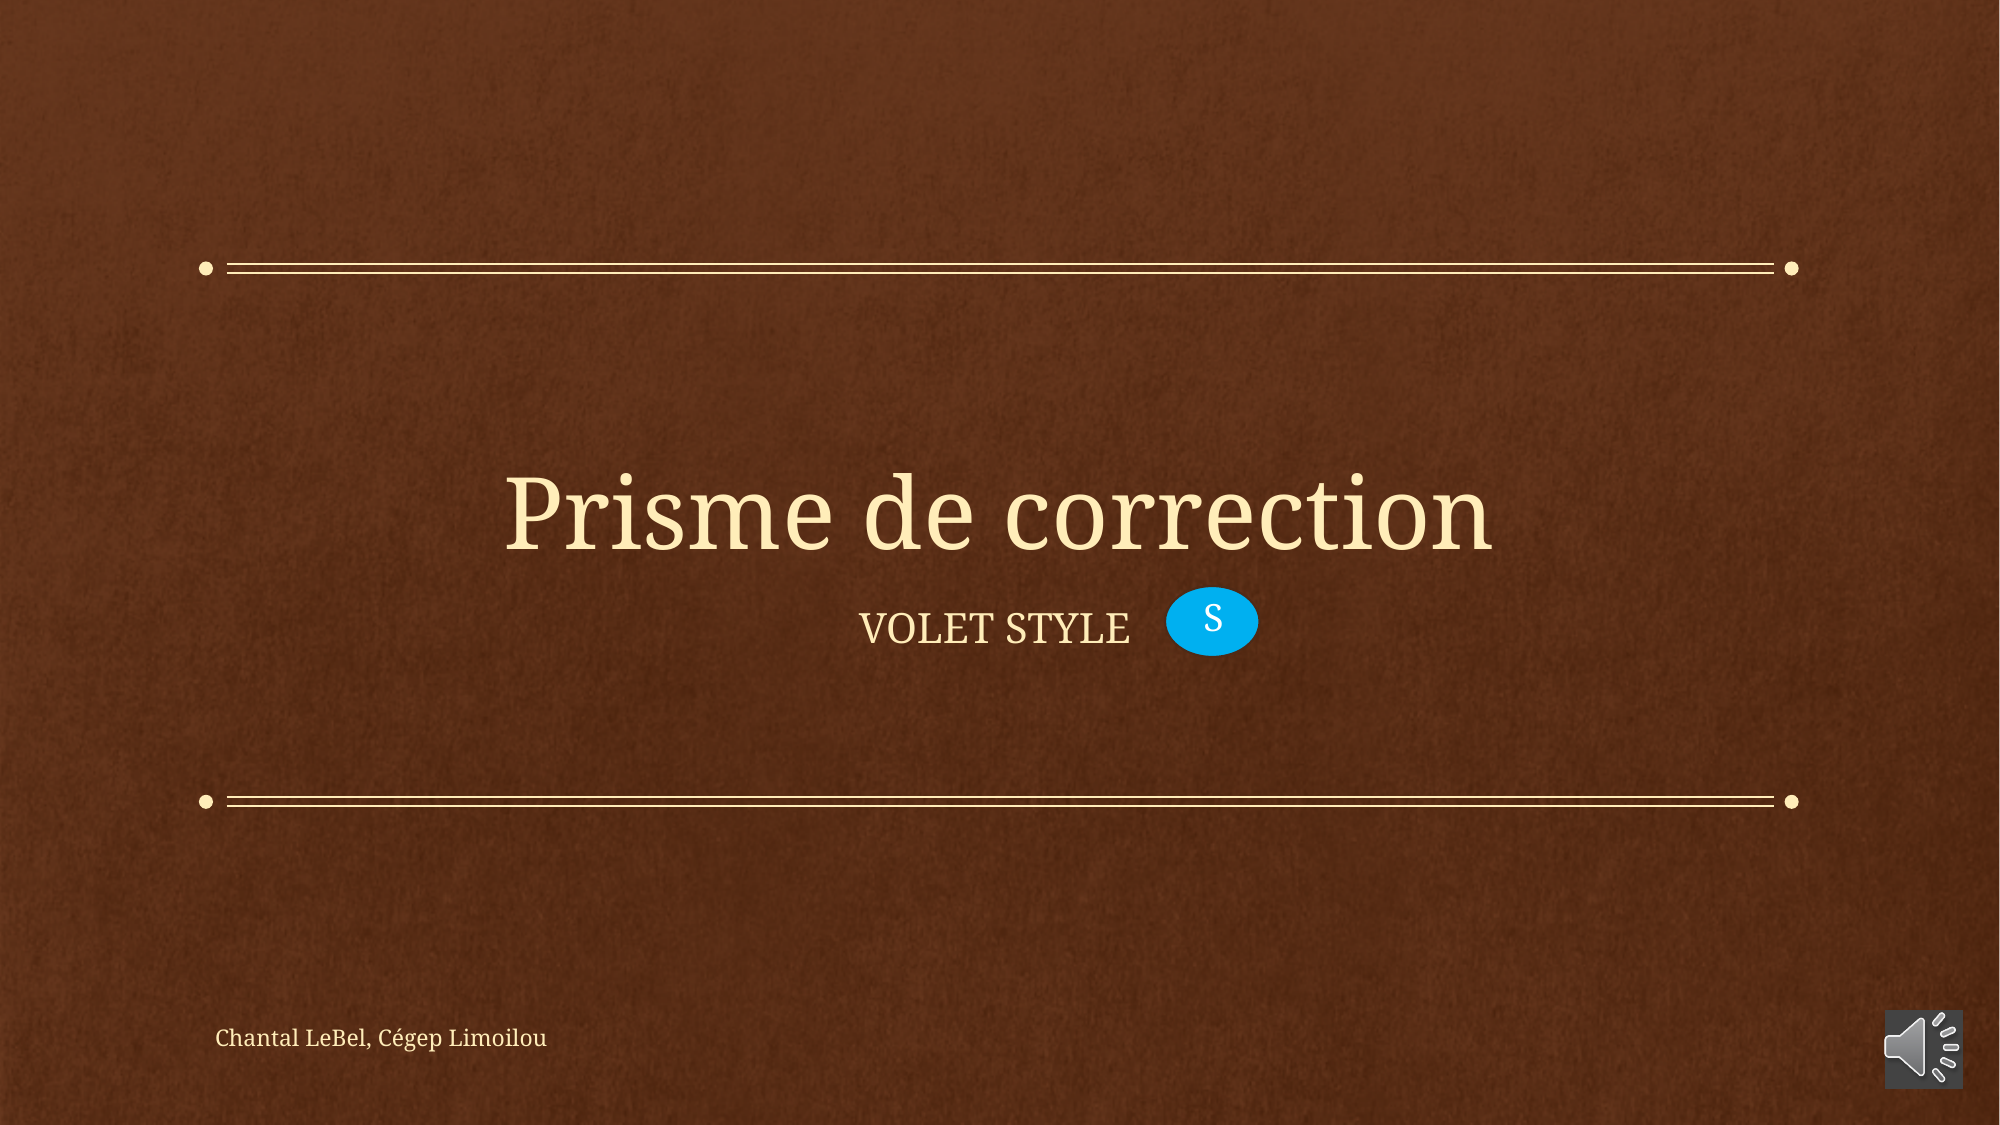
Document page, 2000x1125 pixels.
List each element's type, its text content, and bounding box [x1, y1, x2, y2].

text_box S [1188, 586, 1248, 646]
footer Chantal LeBel, Cégep Limoilou [199, 1012, 1417, 1063]
text_box [1164, 589, 1261, 658]
picture [1884, 1009, 1964, 1090]
subtitle Volet Style [226, 599, 1774, 763]
title Prisme de correction [225, 312, 1774, 580]
